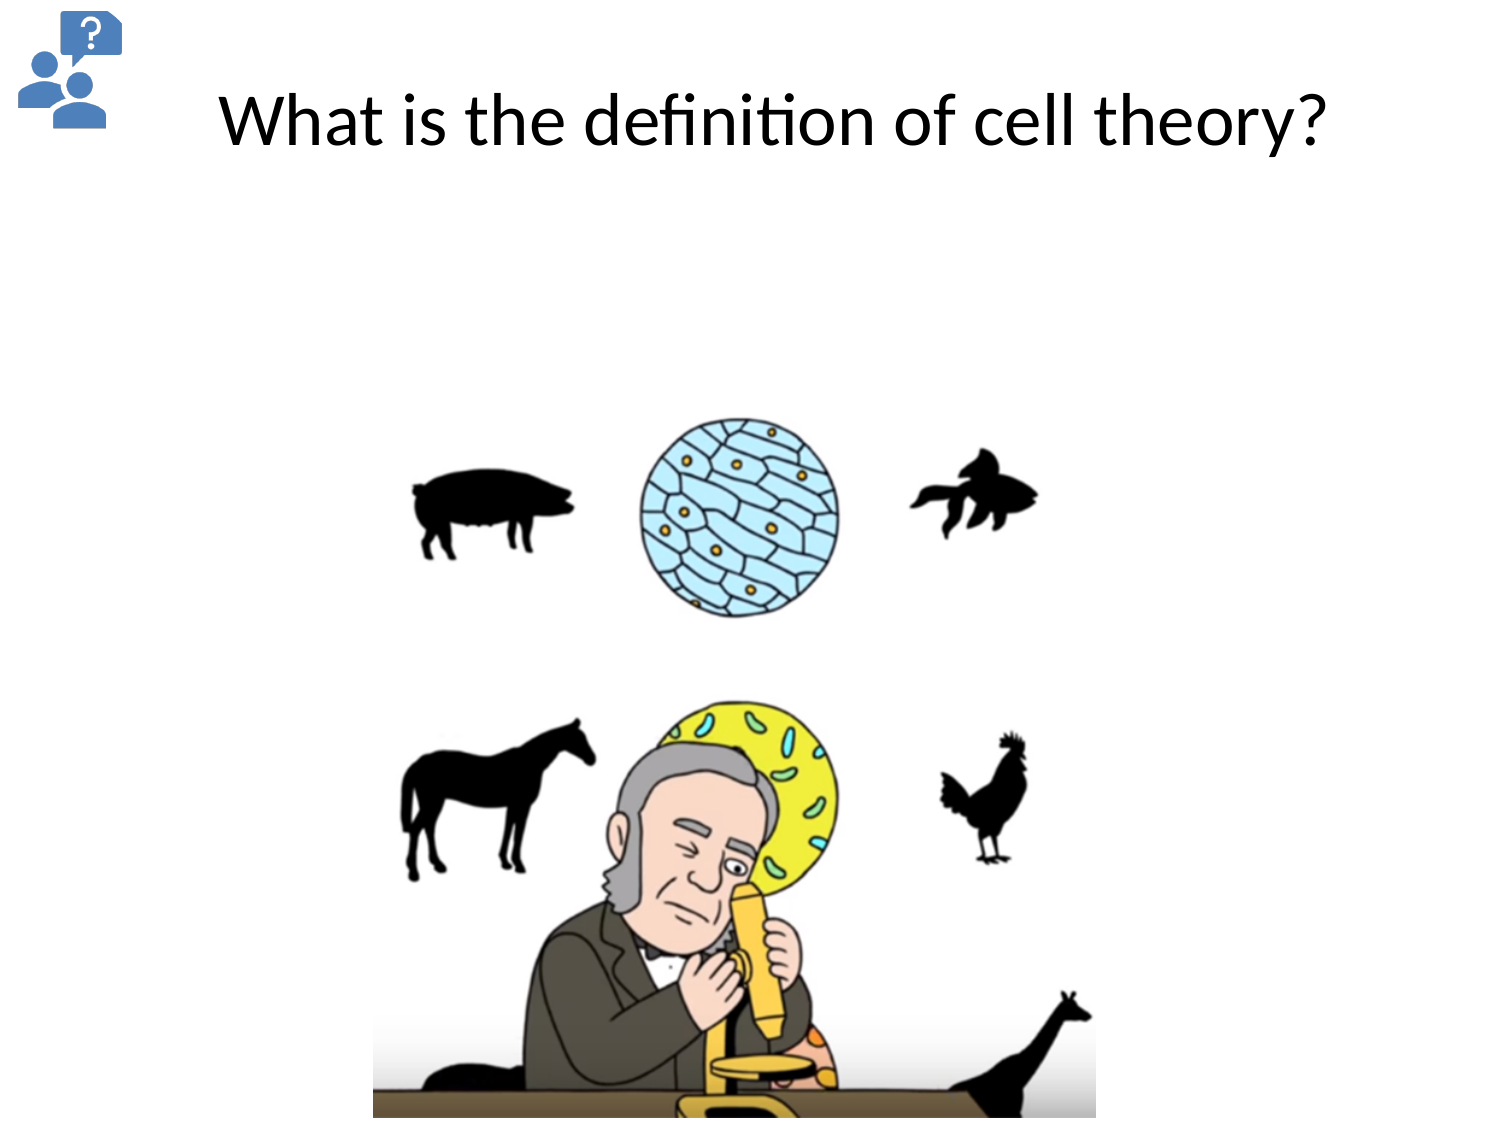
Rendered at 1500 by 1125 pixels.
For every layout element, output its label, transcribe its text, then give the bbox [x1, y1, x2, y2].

text_box What is the definition of cell theory? [203, 62, 1356, 168]
picture [373, 395, 1096, 1118]
text_box [0, 0, 140, 140]
